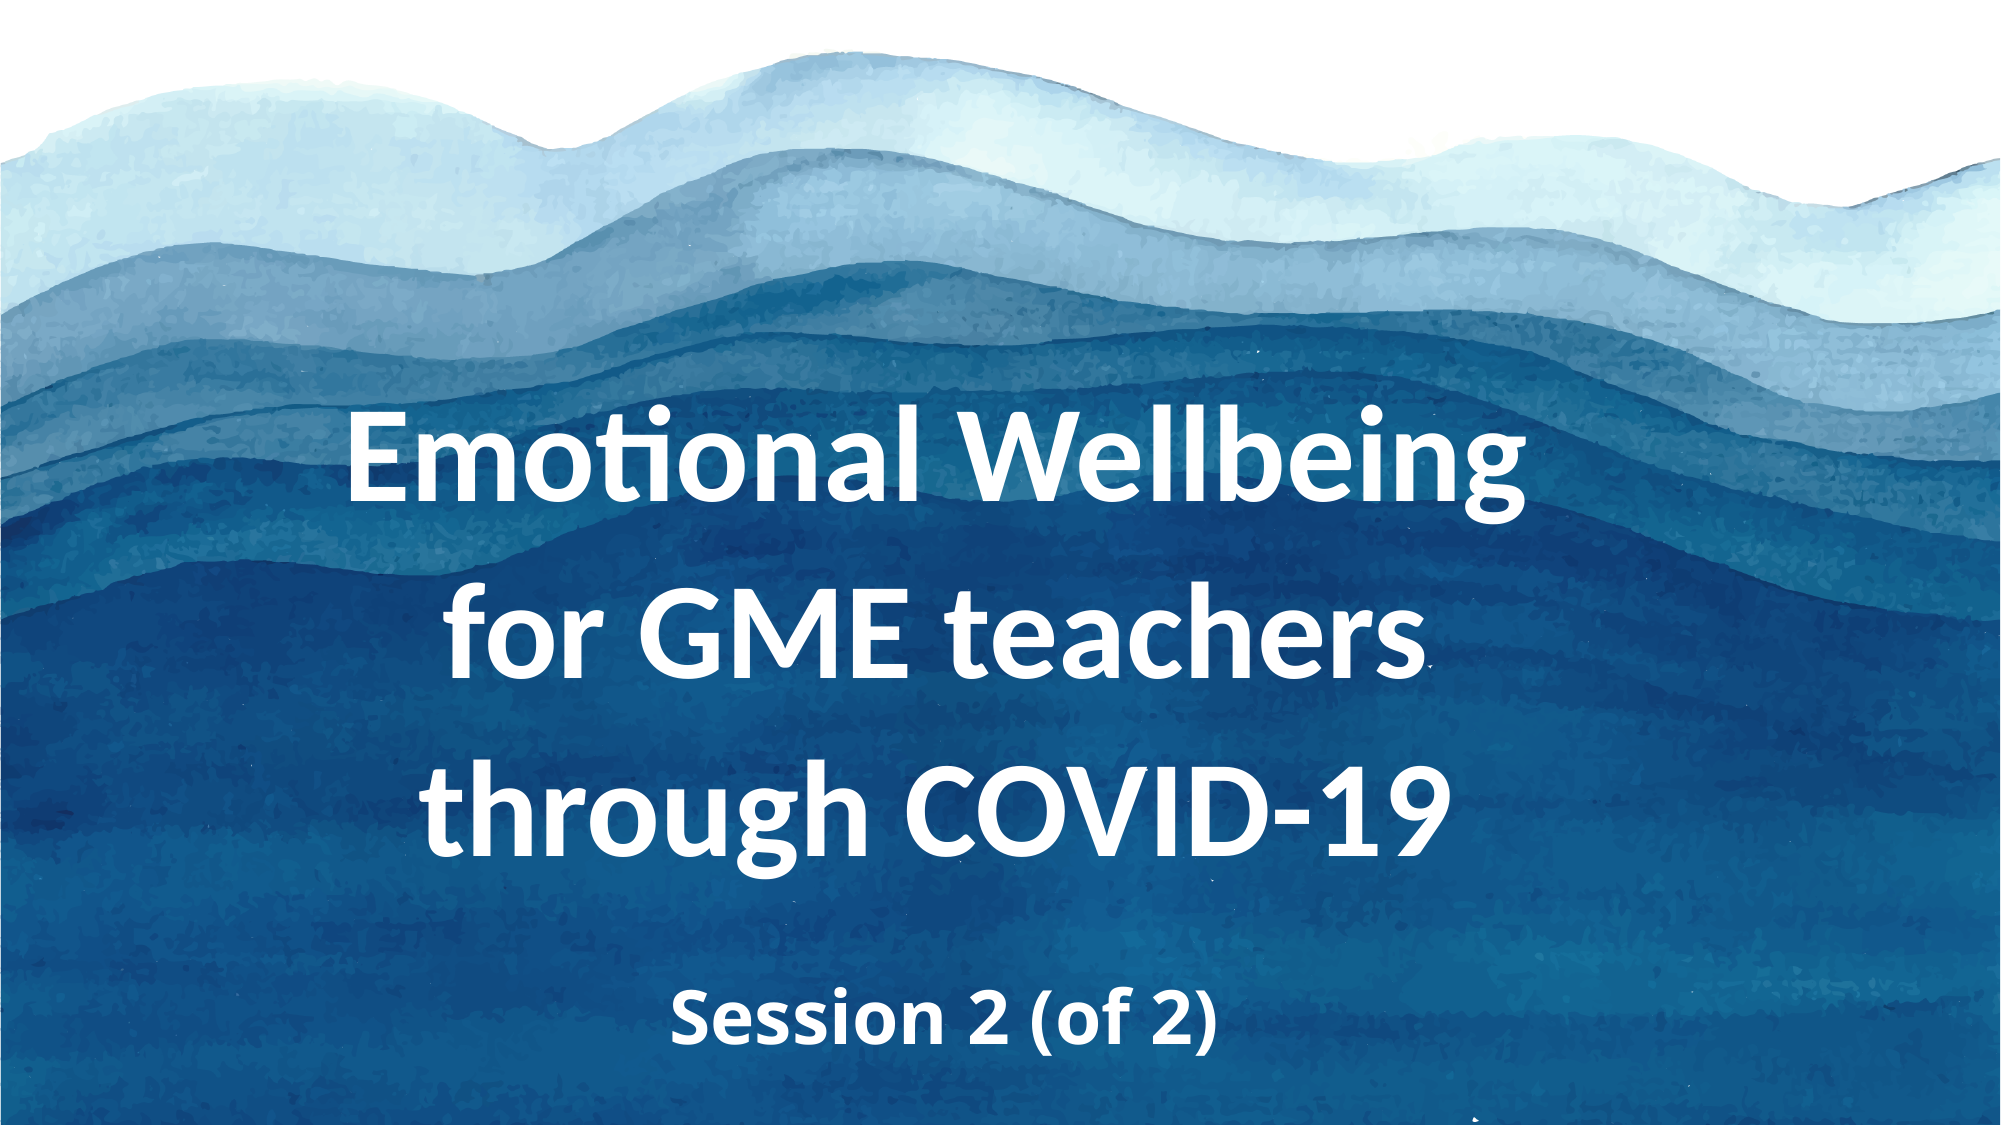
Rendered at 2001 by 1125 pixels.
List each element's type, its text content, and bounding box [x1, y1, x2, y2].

text_box Emotional Wellbeing for GME teachers through COVID-19 [234, 344, 1669, 891]
picture [0, 0, 2001, 1125]
text_box Session 2 (of 2) [234, 962, 1654, 1067]
